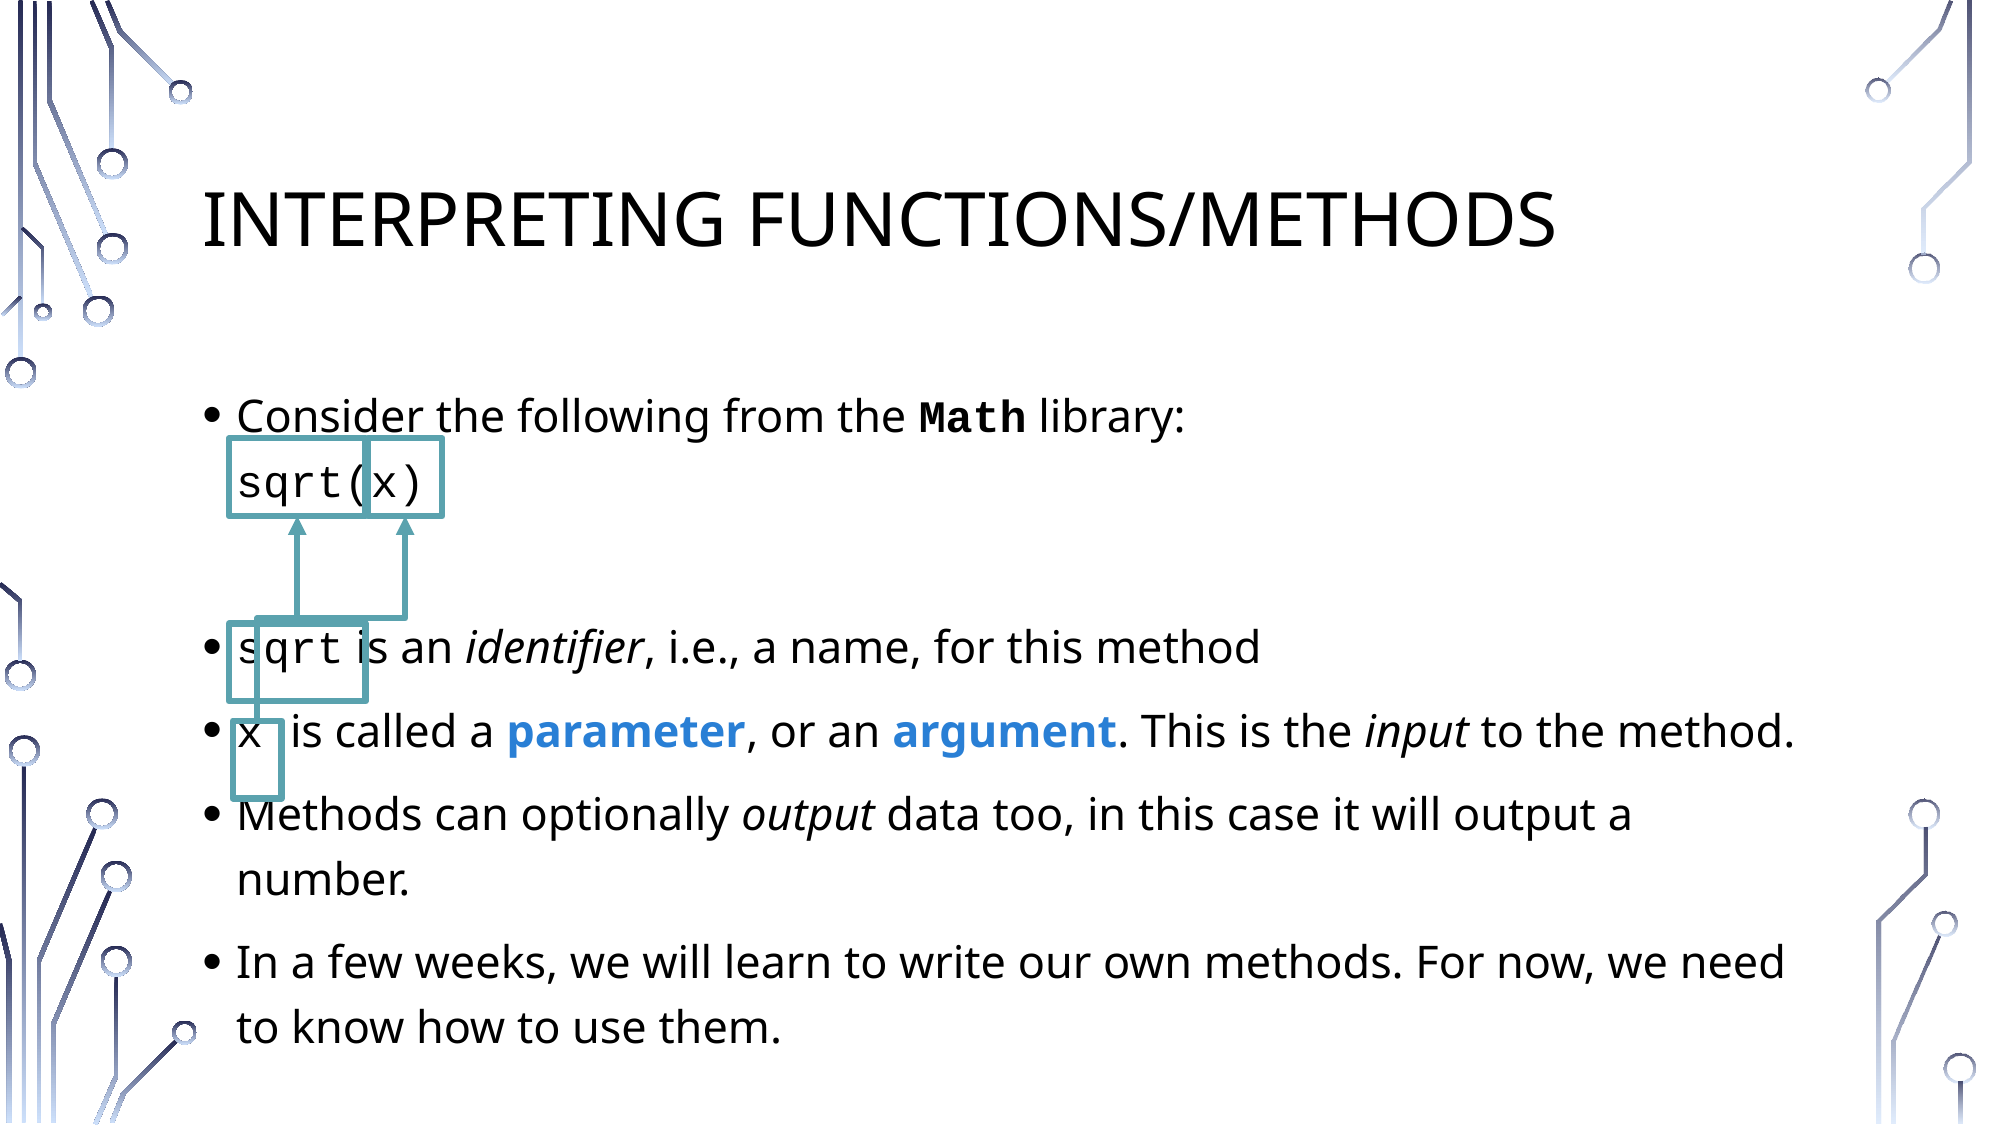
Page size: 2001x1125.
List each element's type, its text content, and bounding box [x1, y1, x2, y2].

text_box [232, 438, 443, 799]
title Interpreting Functions/methods [187, 101, 1813, 344]
list Consider the following from the Math library: sqrt(x) sqrt is an identifier, i.e., a name, for this method x is called a parameter, or an argument. This is the input to the method. Methods can optionally output data too, in this case it will output a number. In a few weeks, we will learn to write our own methods. For now, we need to know how to use them. [187, 369, 1813, 1094]
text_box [228, 438, 232, 702]
